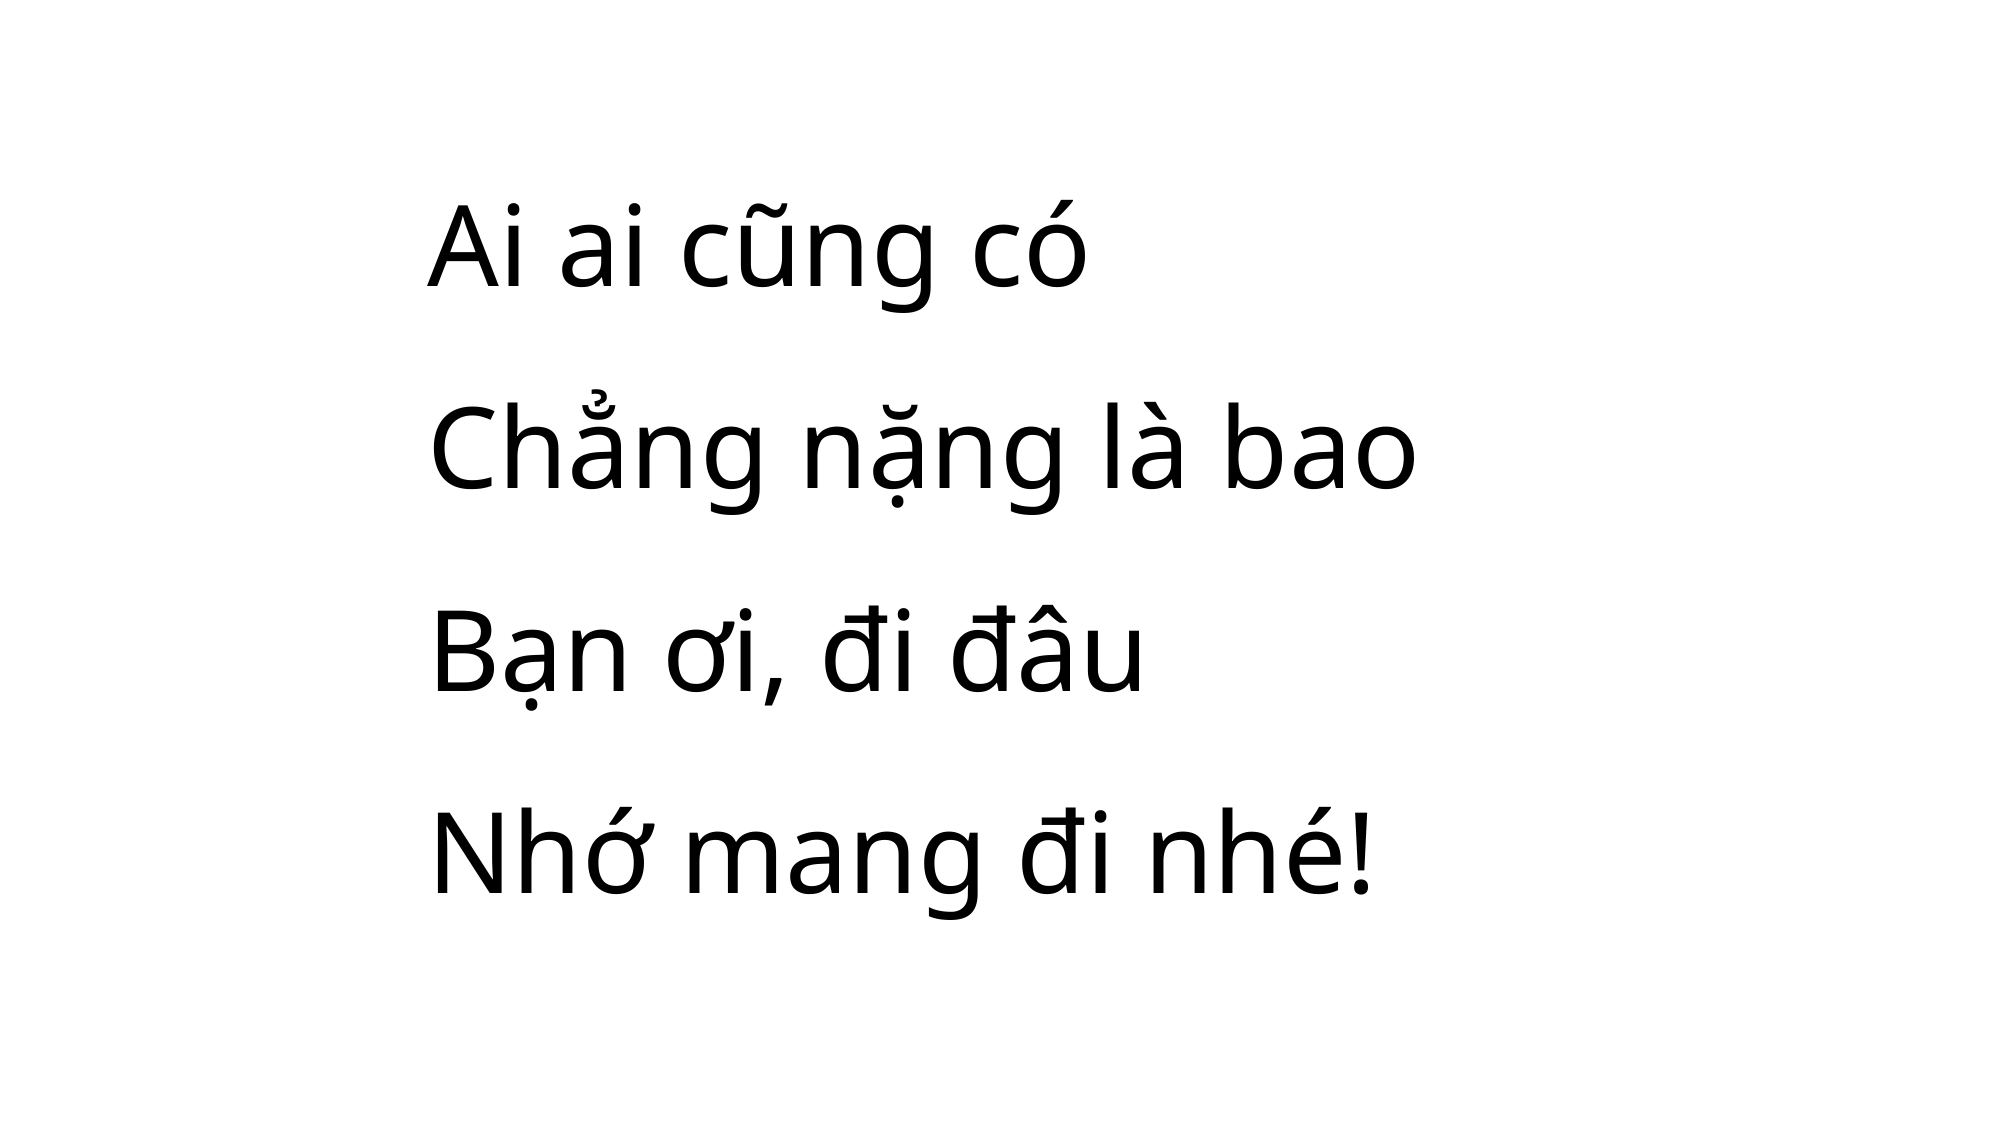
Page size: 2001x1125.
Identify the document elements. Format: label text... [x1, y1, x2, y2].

text_box Ai ai cũng có Chẳng nặng là bao Bạn ơi, đi đâu Nhớ mang đi nhé! [412, 98, 1788, 924]
